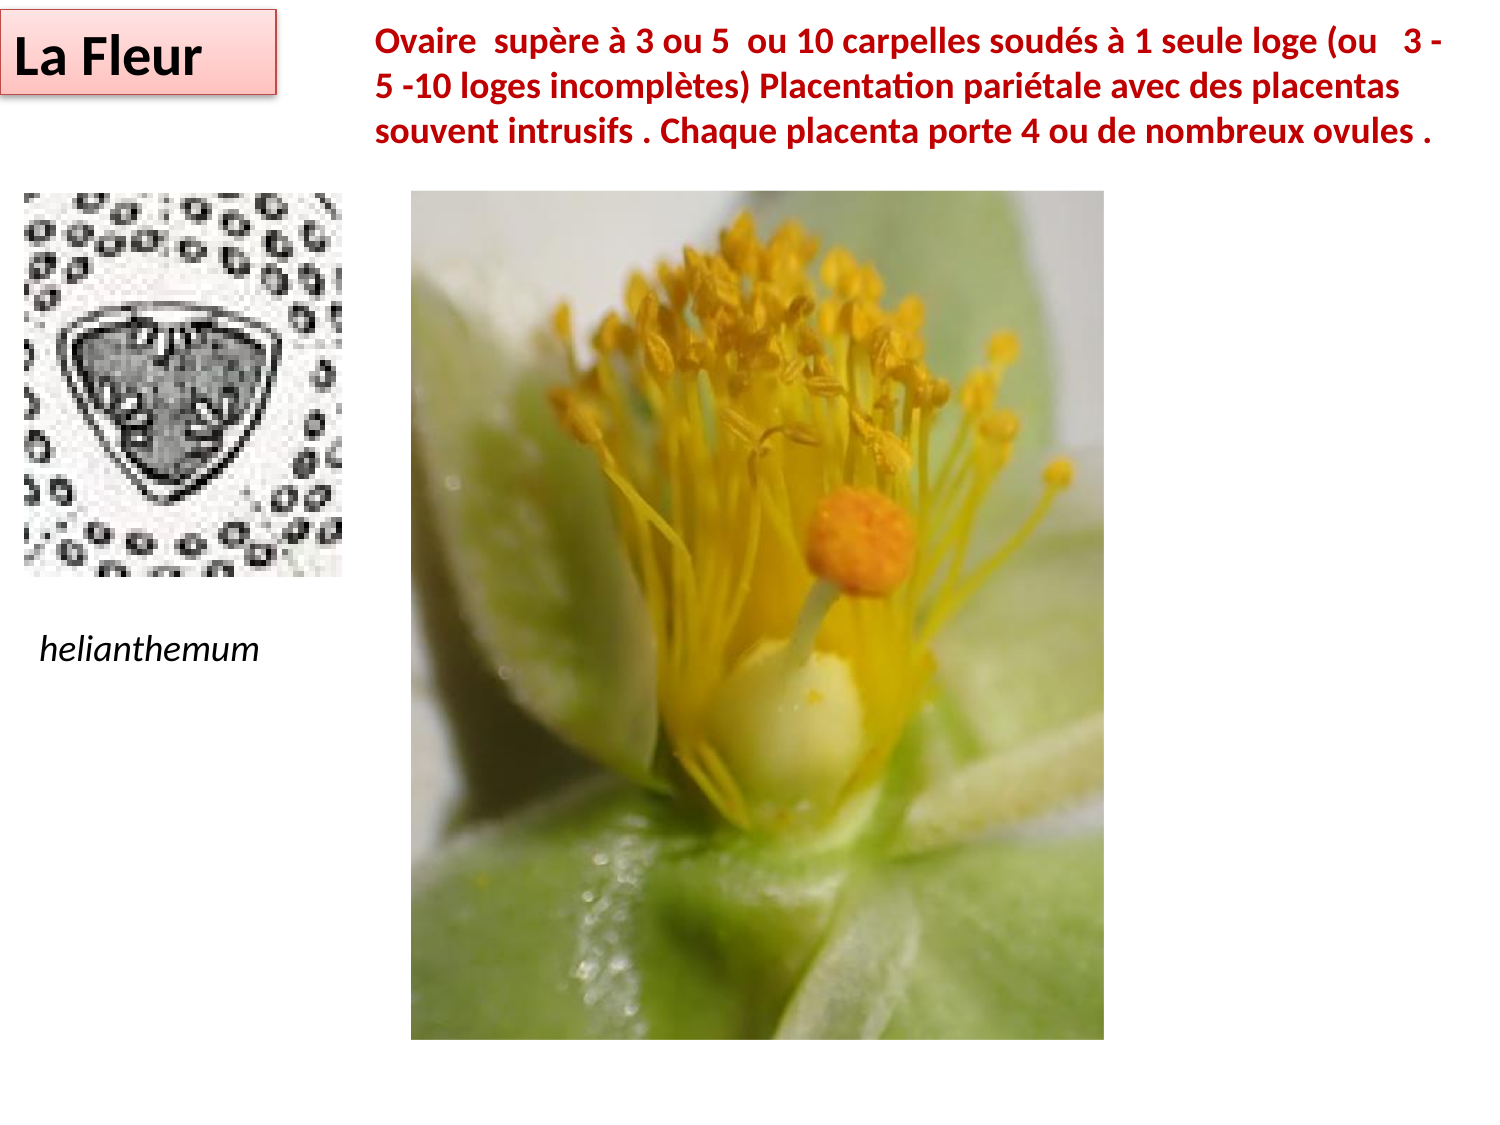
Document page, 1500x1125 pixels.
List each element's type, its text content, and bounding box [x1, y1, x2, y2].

picture [24, 191, 1182, 1039]
text_box helianthemum [24, 616, 313, 677]
text_box La Fleur [0, 9, 277, 95]
text_box Ovaire supère à 3 ou 5 ou 10 carpelles soudés à 1 seule loge (ou 3 -5 -10 loges incomplètes) Placentation pariétale avec des placentas souvent intrusifs . Chaque placenta porte 4 ou de nombreux ovules . [360, 8, 1459, 159]
